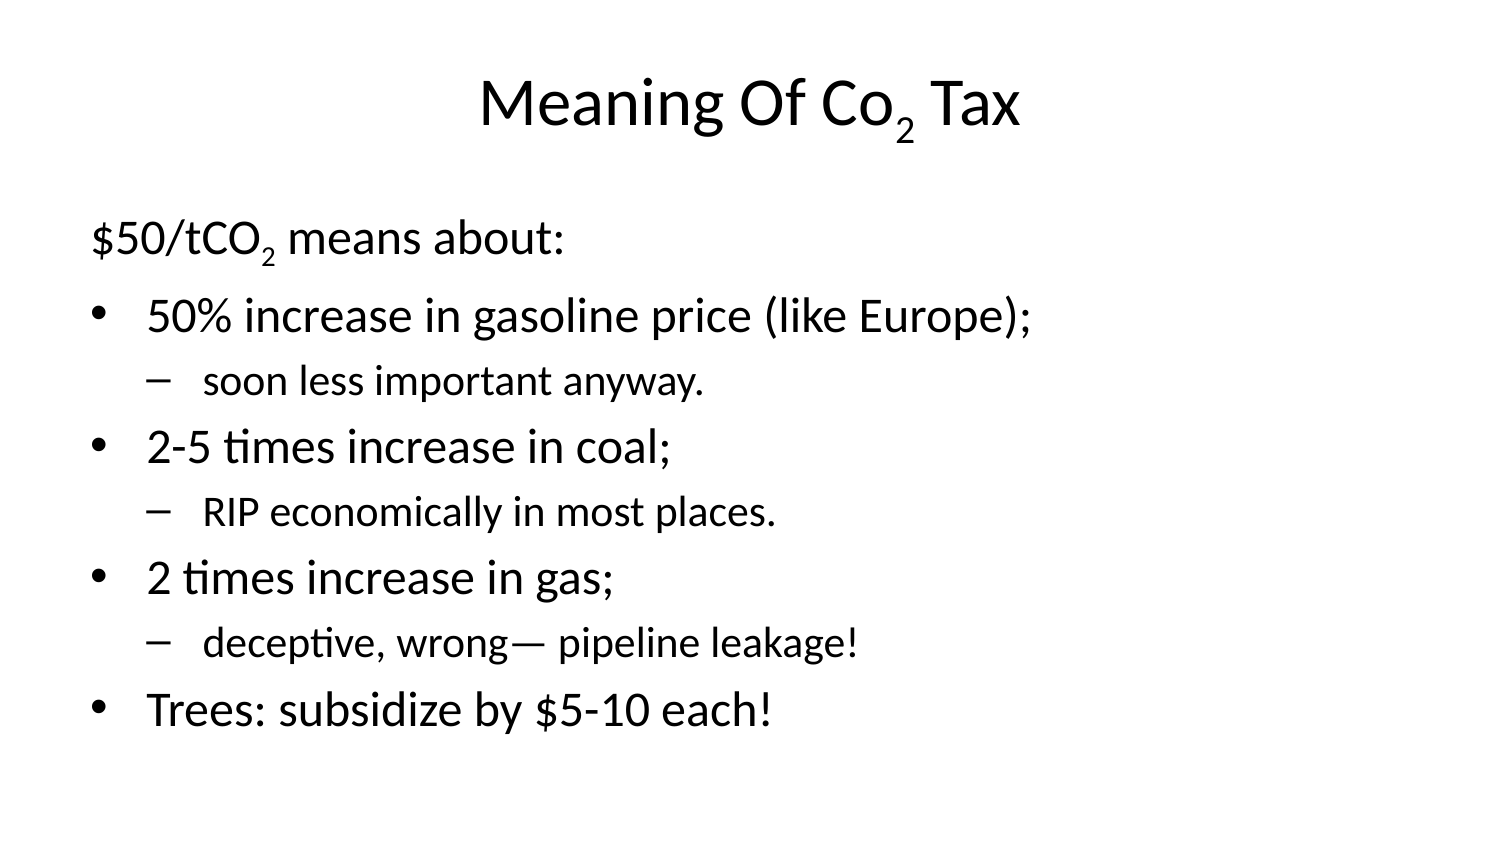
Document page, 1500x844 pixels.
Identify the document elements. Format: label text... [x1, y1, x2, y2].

title Meaning Of Co2 Tax [75, 33, 1425, 175]
list $50/tCO2 means about: 50% increase in gasoline price (like Europe); soon less important anyway. 2-5 times increase in coal; RIP economically in most places. 2 times increase in gas; deceptive, wrong— pipeline leakage! Trees: subsidize by $5-10 each! [75, 196, 1425, 754]
